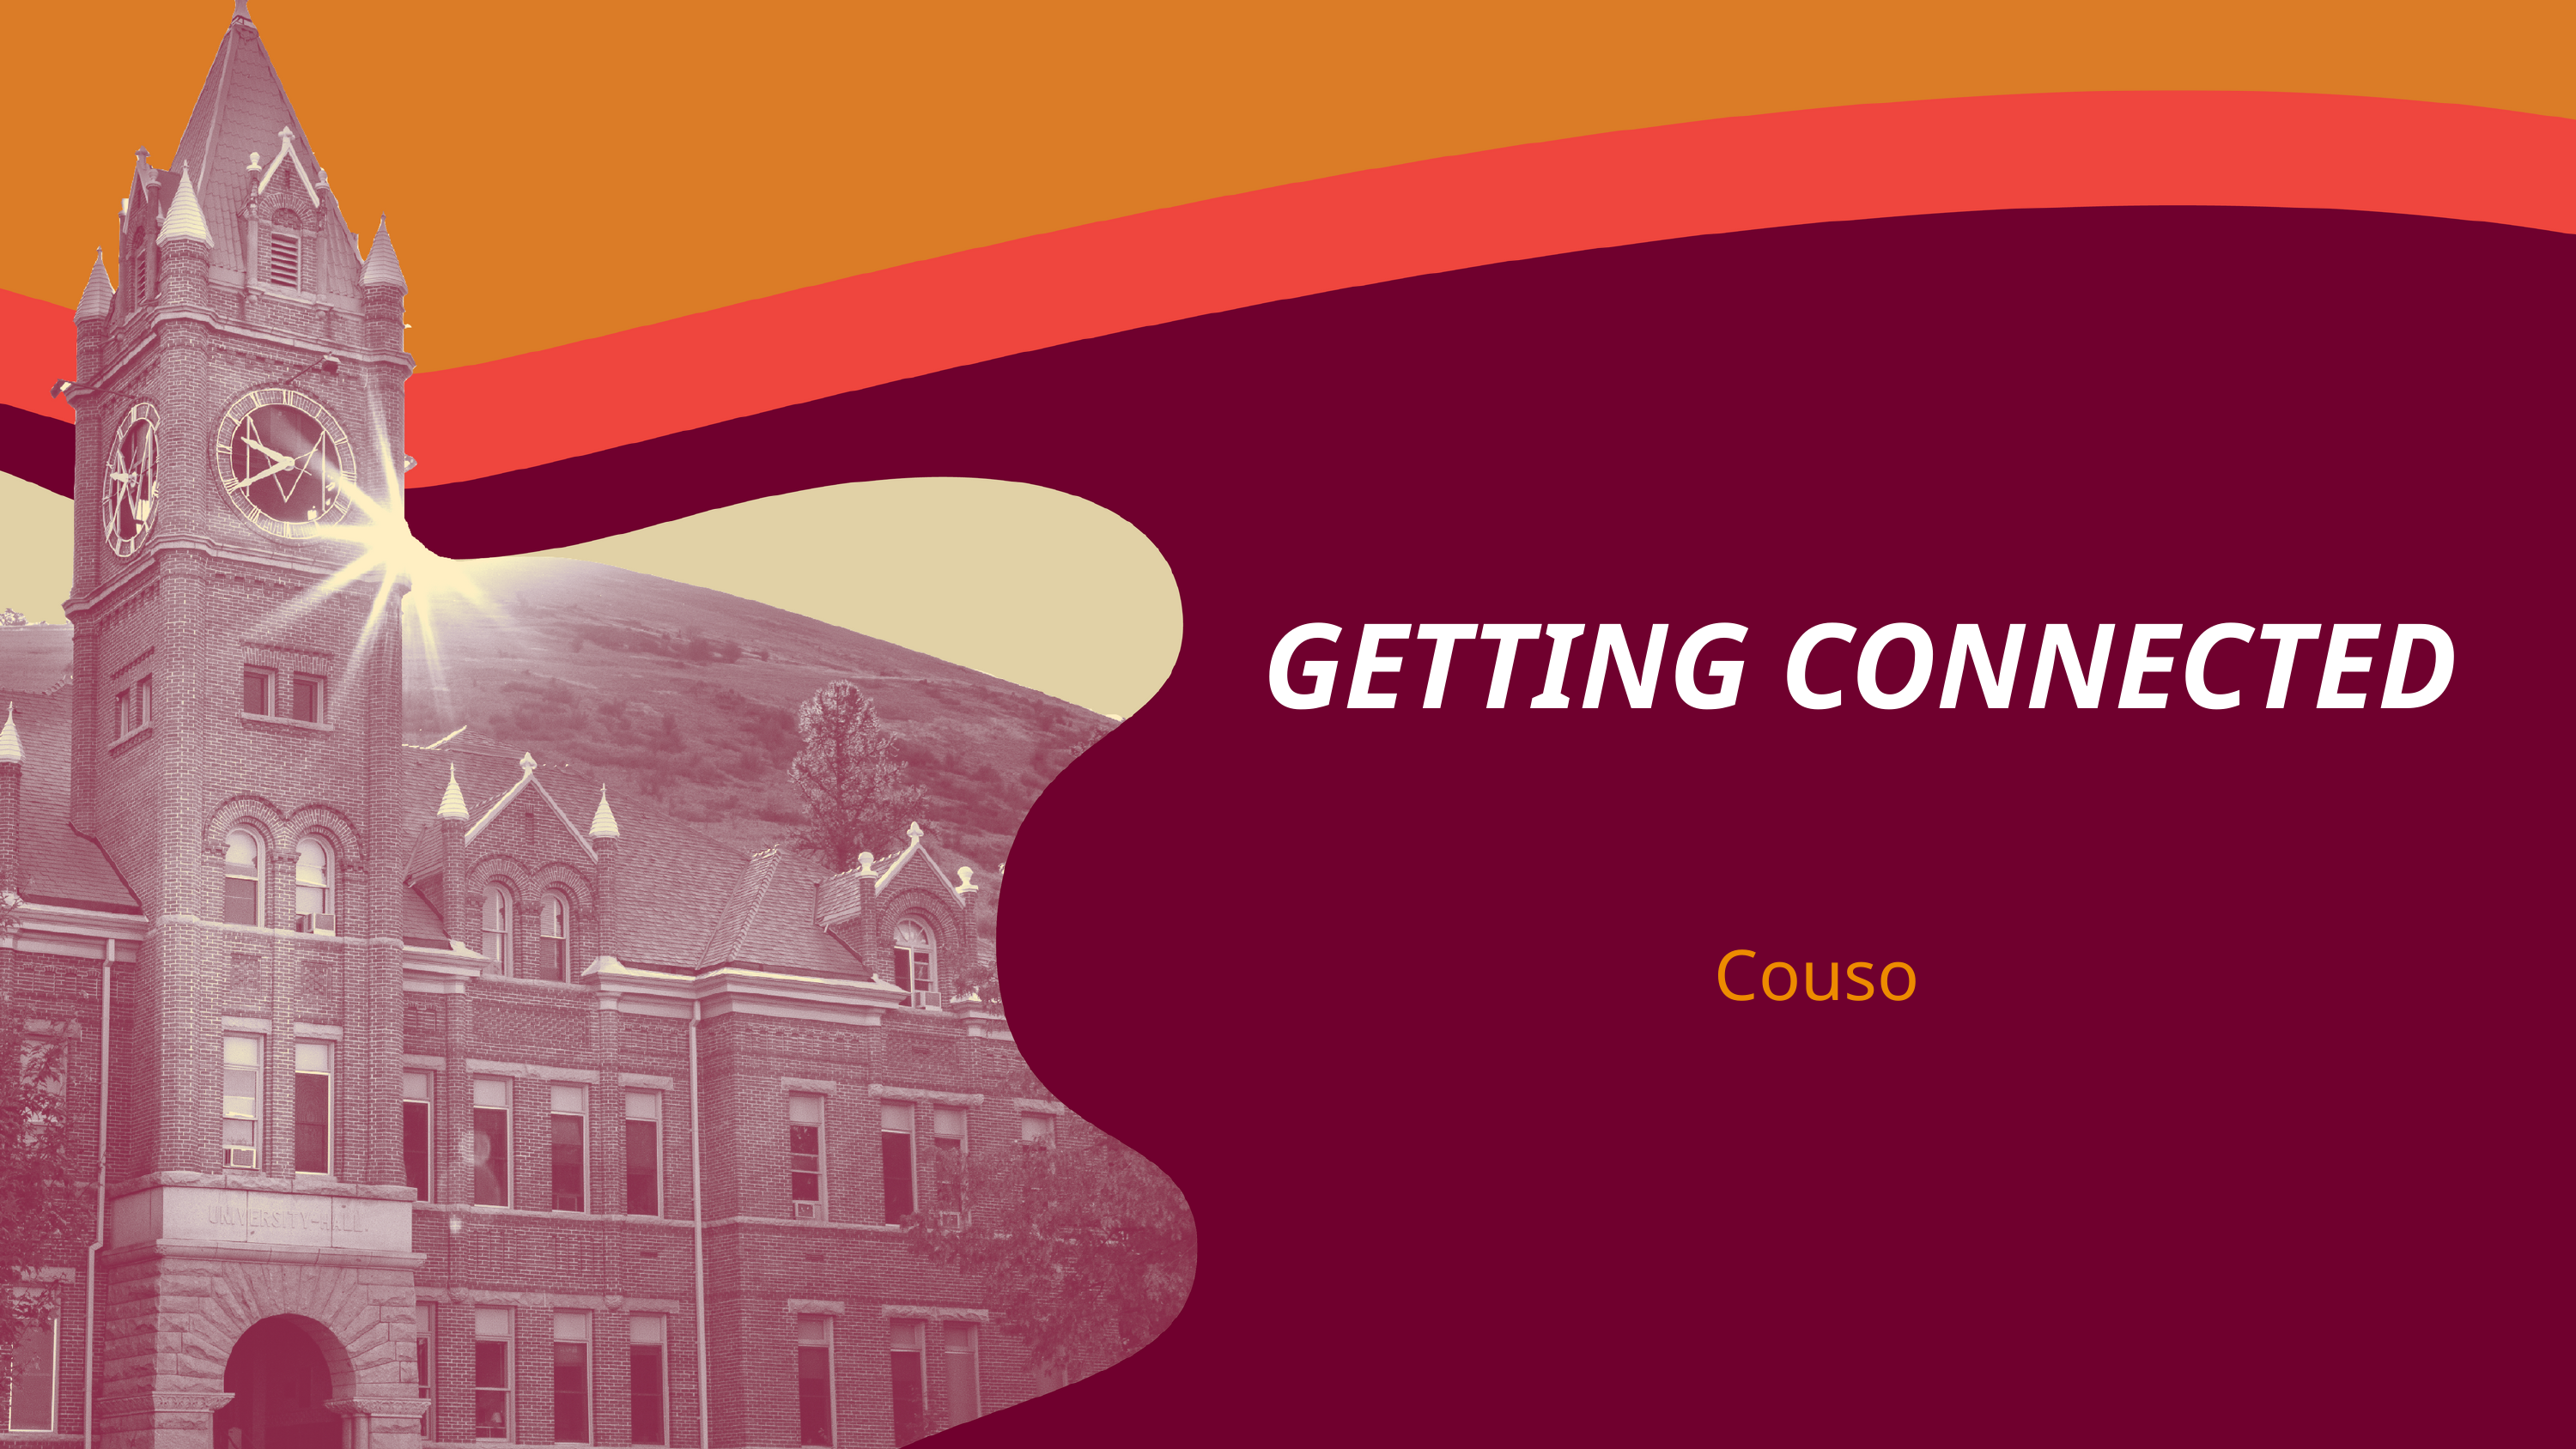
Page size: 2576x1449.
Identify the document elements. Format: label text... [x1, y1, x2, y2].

text_box Couso [1203, 917, 2432, 1015]
text_box [0, 0, 2576, 1449]
text_box GETTING CONNECTED [1262, 330, 2459, 732]
